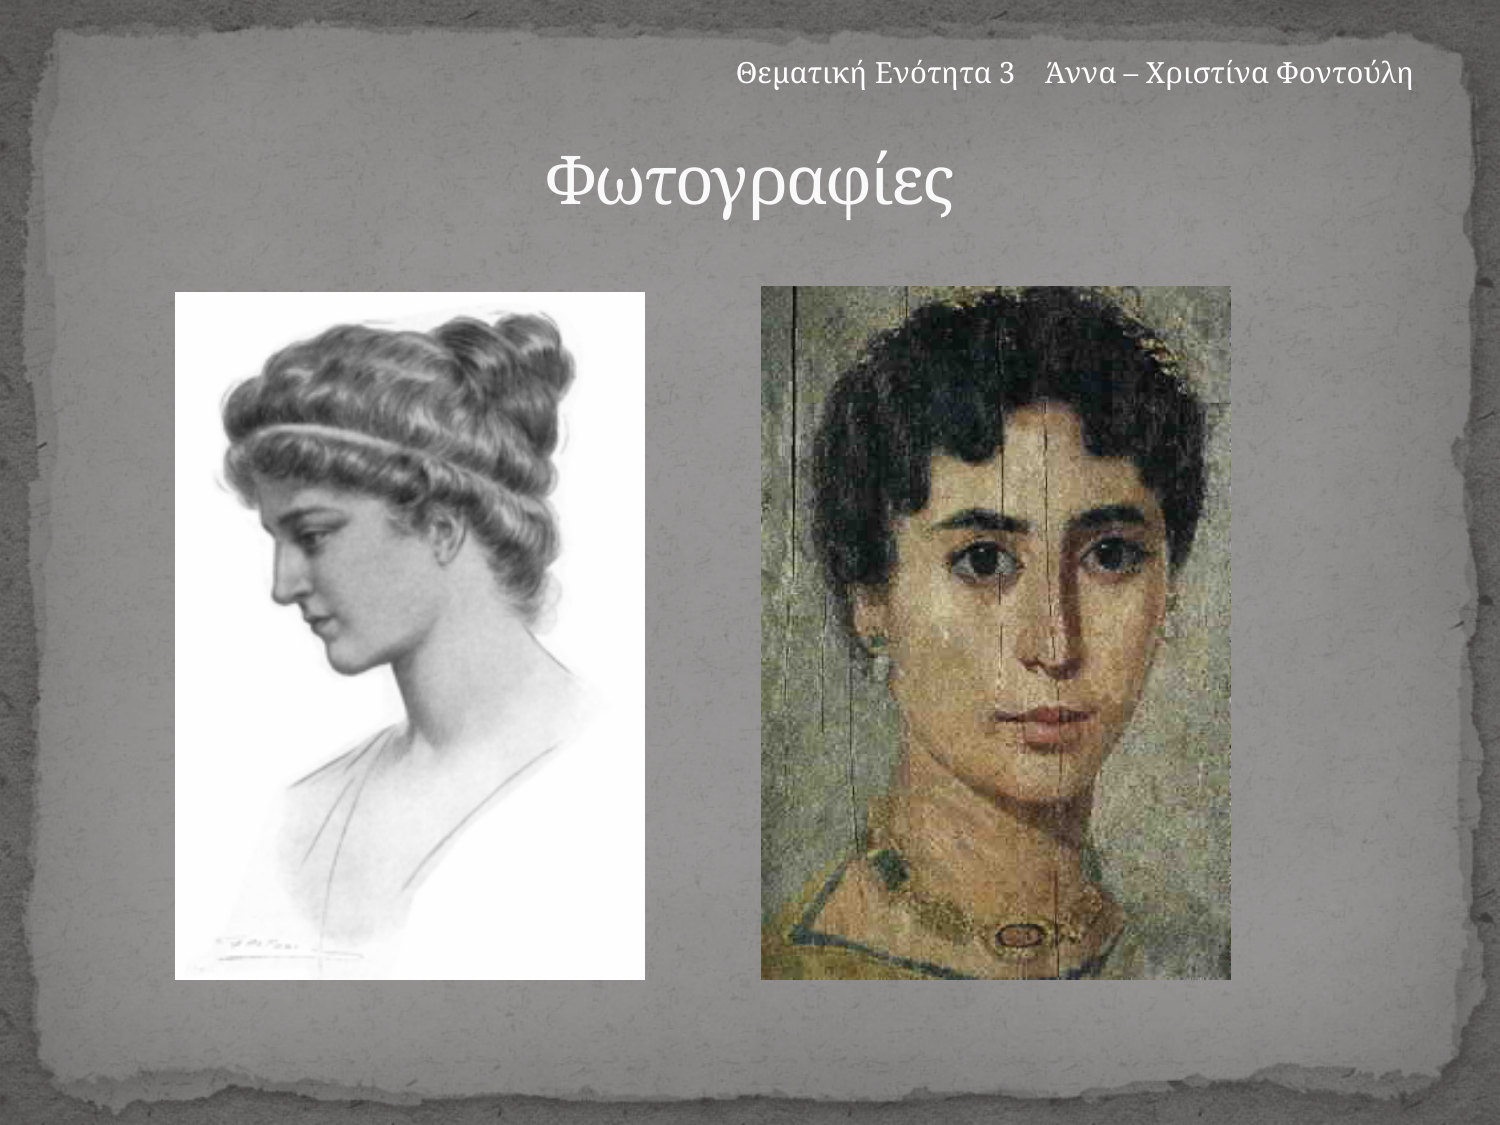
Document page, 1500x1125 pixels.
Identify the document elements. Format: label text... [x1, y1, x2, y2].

picture [761, 286, 1231, 980]
text_box Θεματική Ενότητα 3 Άννα – Χριστίνα Φοντούλη [410, 46, 1430, 97]
picture [177, 294, 644, 980]
title Φωτογραφίες [74, 128, 1425, 225]
